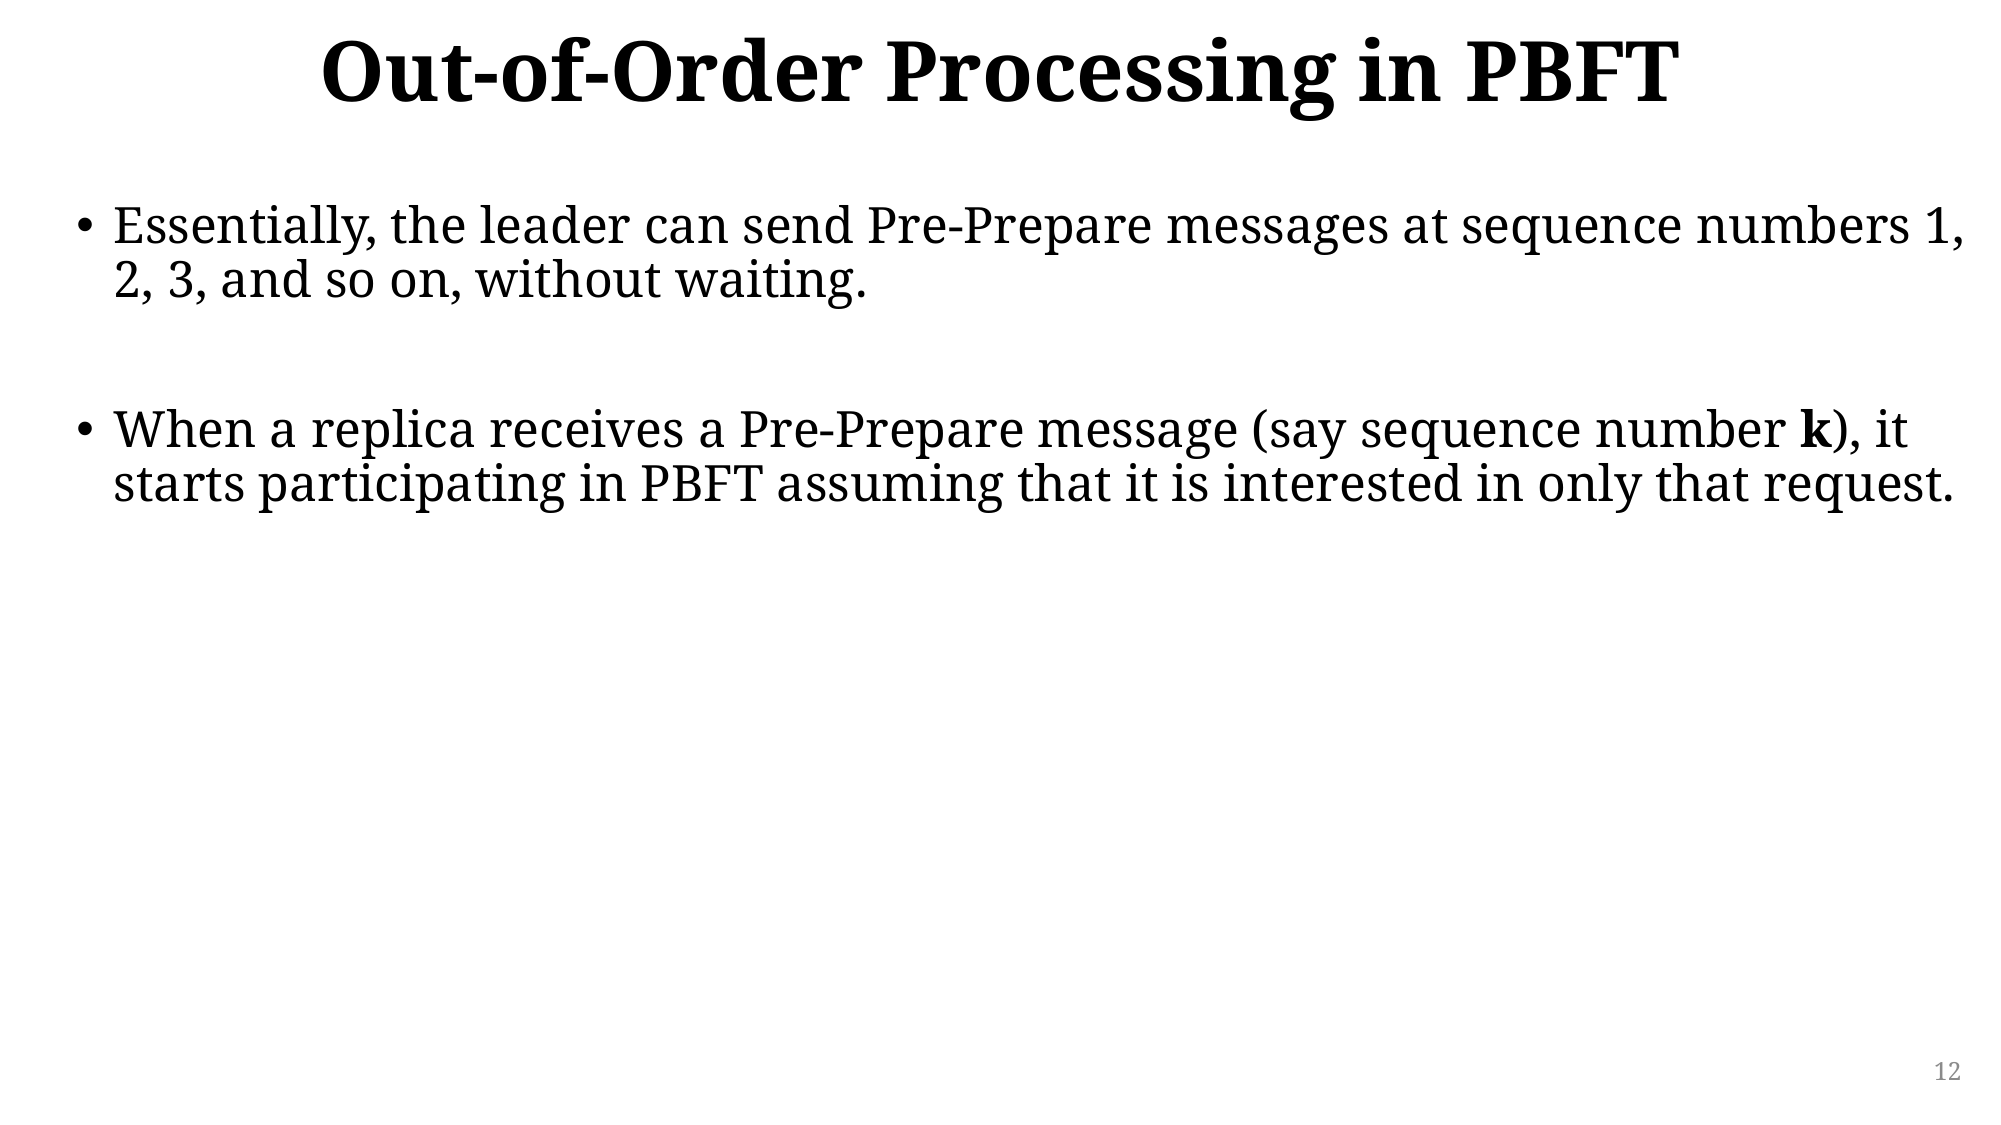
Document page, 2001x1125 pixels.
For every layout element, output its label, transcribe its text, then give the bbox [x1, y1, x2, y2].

list Essentially, the leader can send Pre-Prepare messages at sequence numbers 1, 2, 3, and so on, without waiting. When a replica receives a Pre-Prepare message (say sequence number k), it starts participating in PBFT assuming that it is interested in only that request. [61, 193, 2000, 1103]
title Out-of-Order Processing in PBFT [137, 0, 1863, 149]
